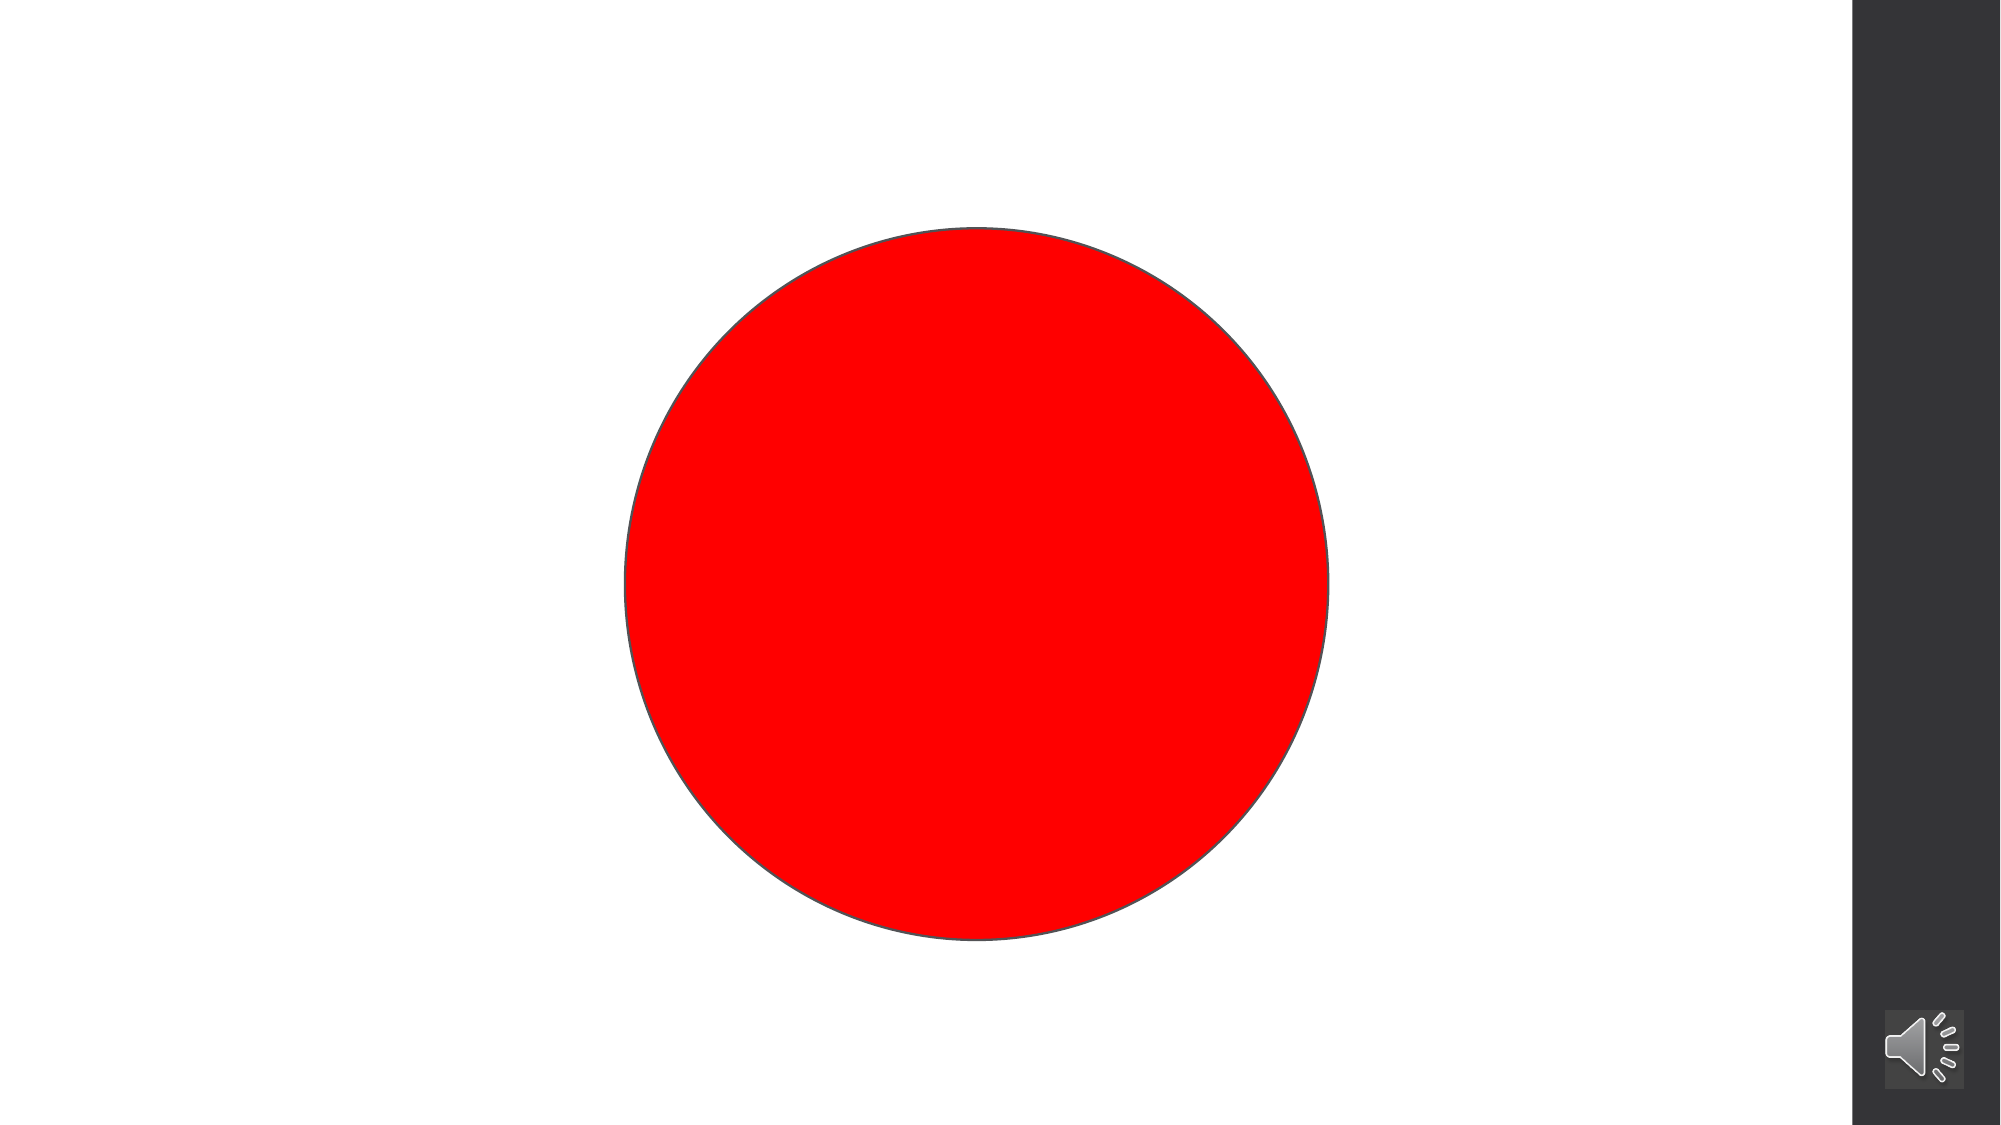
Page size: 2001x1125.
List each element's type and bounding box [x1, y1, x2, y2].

picture [1884, 1009, 1965, 1090]
text_box [623, 227, 1330, 942]
